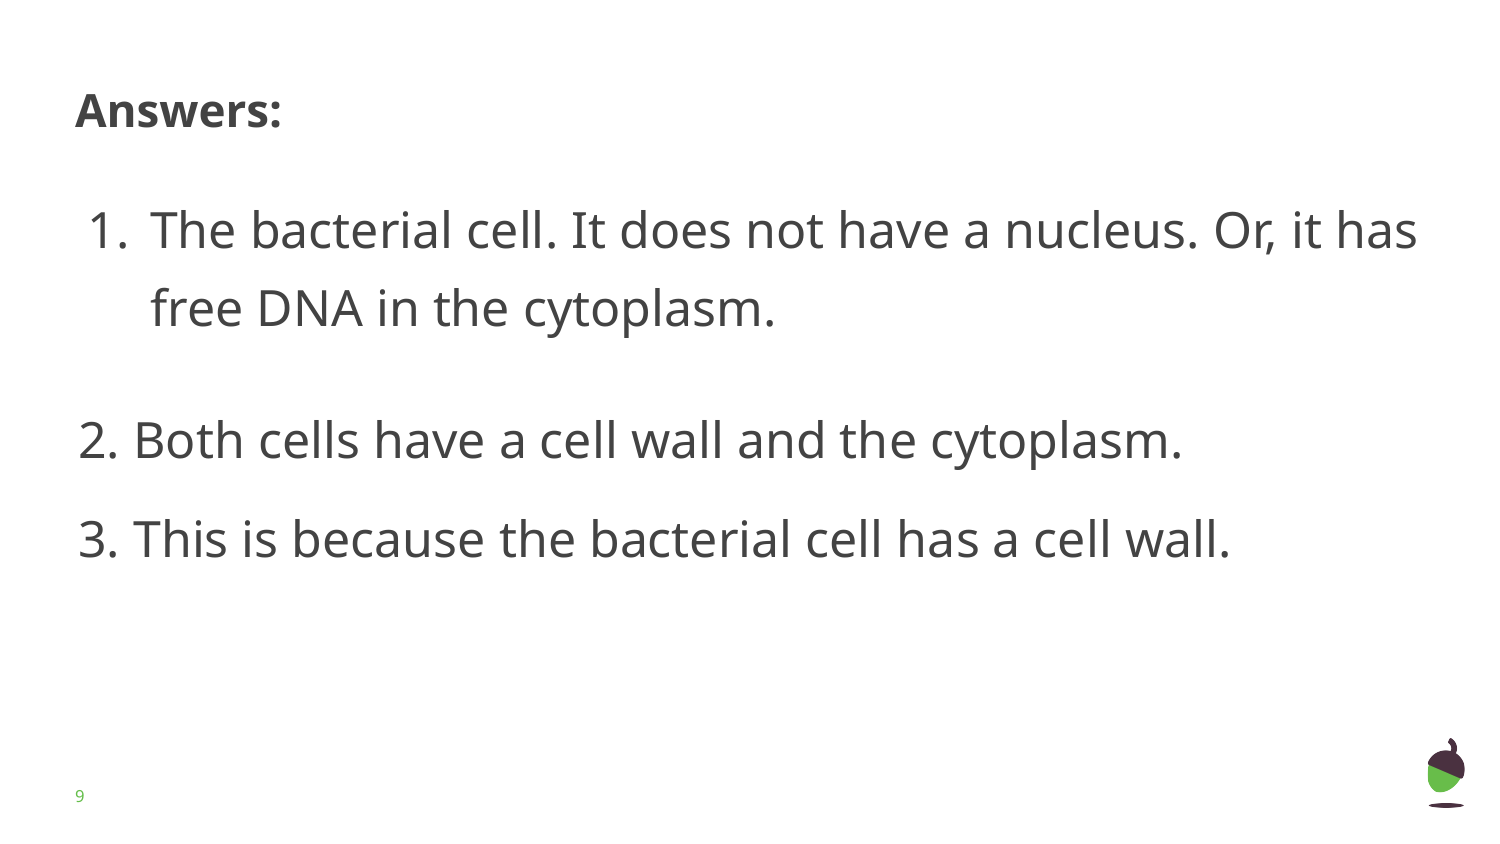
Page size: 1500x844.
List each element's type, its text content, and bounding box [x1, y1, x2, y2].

list The bacterial cell. It does not have a nucleus. Or, it has free DNA in the cytoplasm. [75, 180, 1425, 355]
title Answers: [75, 72, 1425, 180]
slide_number ‹#› [75, 786, 194, 816]
text_box 2. Both cells have a cell wall and the cytoplasm. 3. This is because the bacterial cell has a cell wall. [63, 375, 1384, 765]
picture [1427, 738, 1465, 808]
